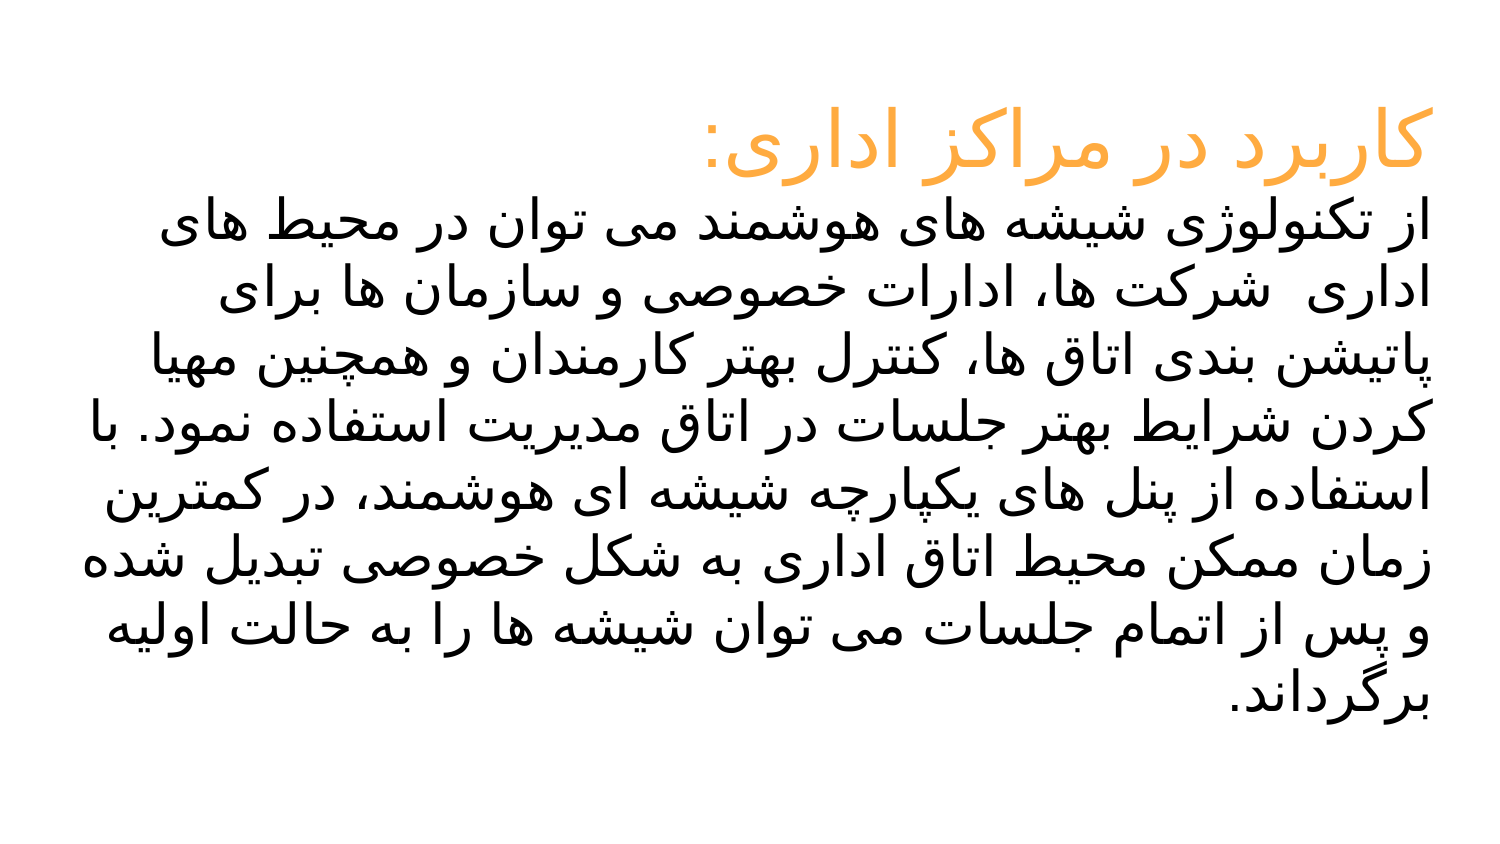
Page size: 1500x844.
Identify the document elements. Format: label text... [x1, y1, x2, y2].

title کاربرد در مراکز اداری: از تکنولوژی شیشه های هوشمند می توان در محیط های اداری شرکت ها، ادارات خصوصی و سازمان ها برای پاتیشن بندی اتاق ها، کنترل بهتر کارمندان و همچنین مهیا کردن شرایط بهتر جلسات در اتاق مدیریت استفاده نمود. با استفاده از پنل های یکپارچه شیشه ای هوشمند، در کمترین زمان ممکن محیط اتاق اداری به شکل خصوصی تبدیل شده و پس از اتمام جلسات می توان شیشه ها را به حالت اولیه برگرداند. [51, 72, 1449, 805]
